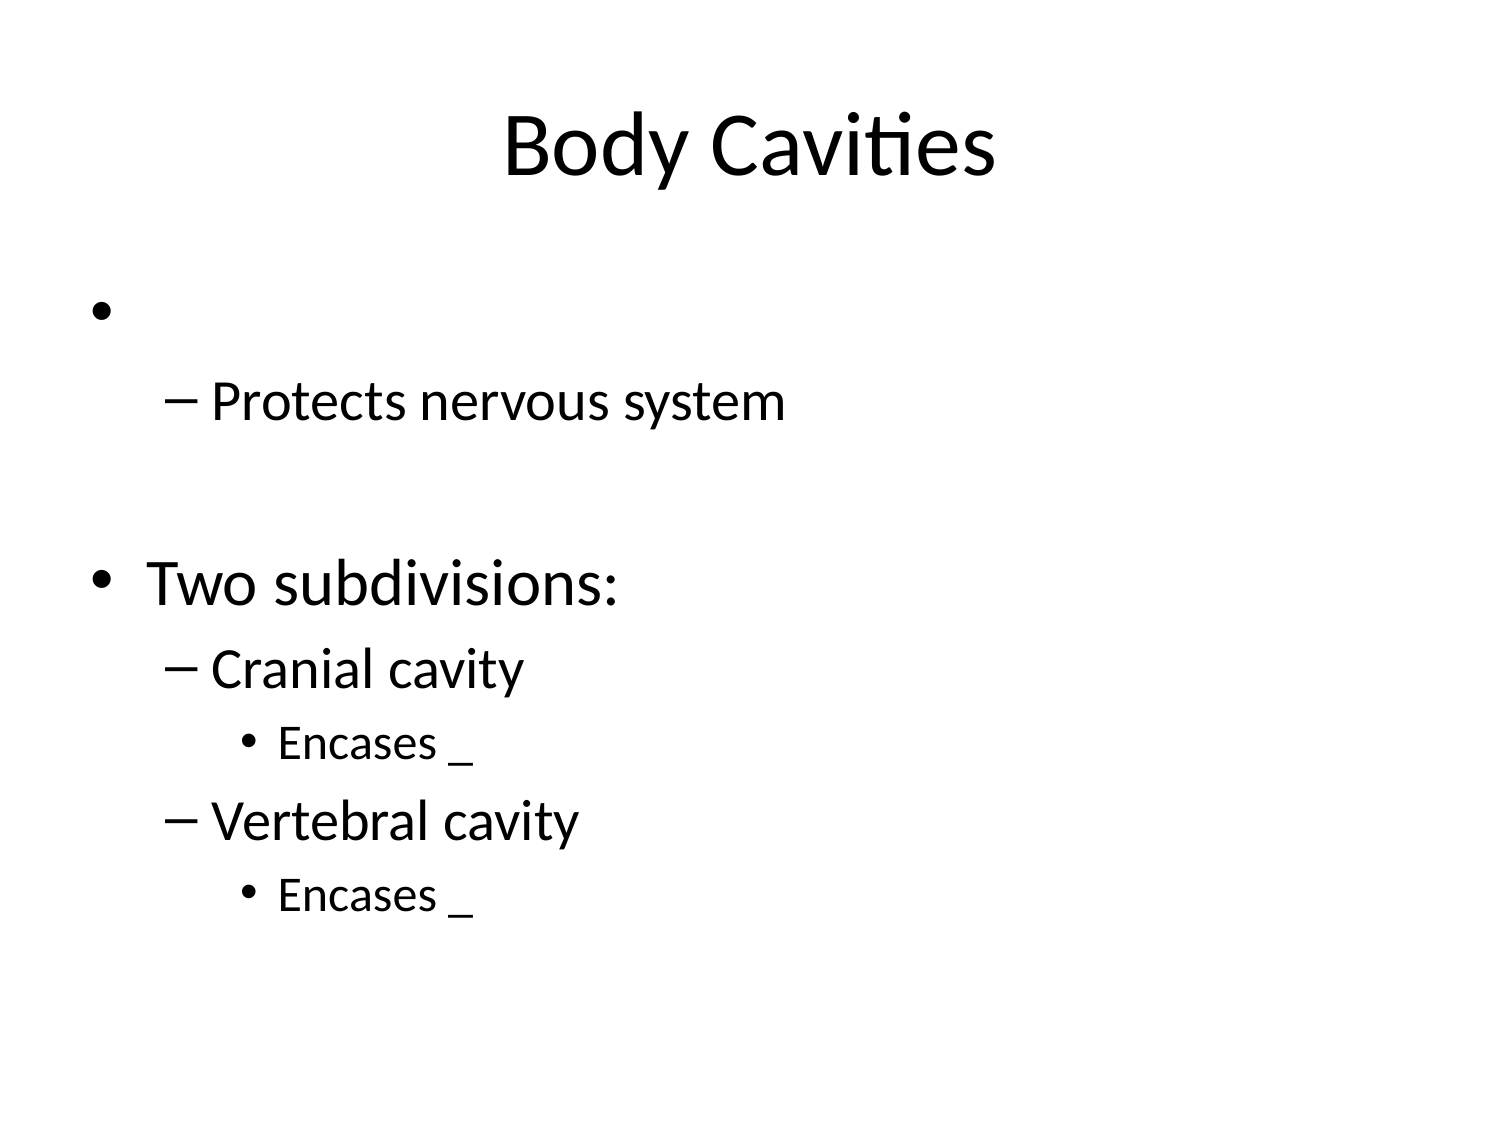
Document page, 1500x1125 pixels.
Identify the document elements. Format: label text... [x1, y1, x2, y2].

list Protects nervous system Two subdivisions: Cranial cavity Encases _ Vertebral cavity Encases _ [75, 262, 1425, 1005]
title Body Cavities [75, 45, 1425, 233]
